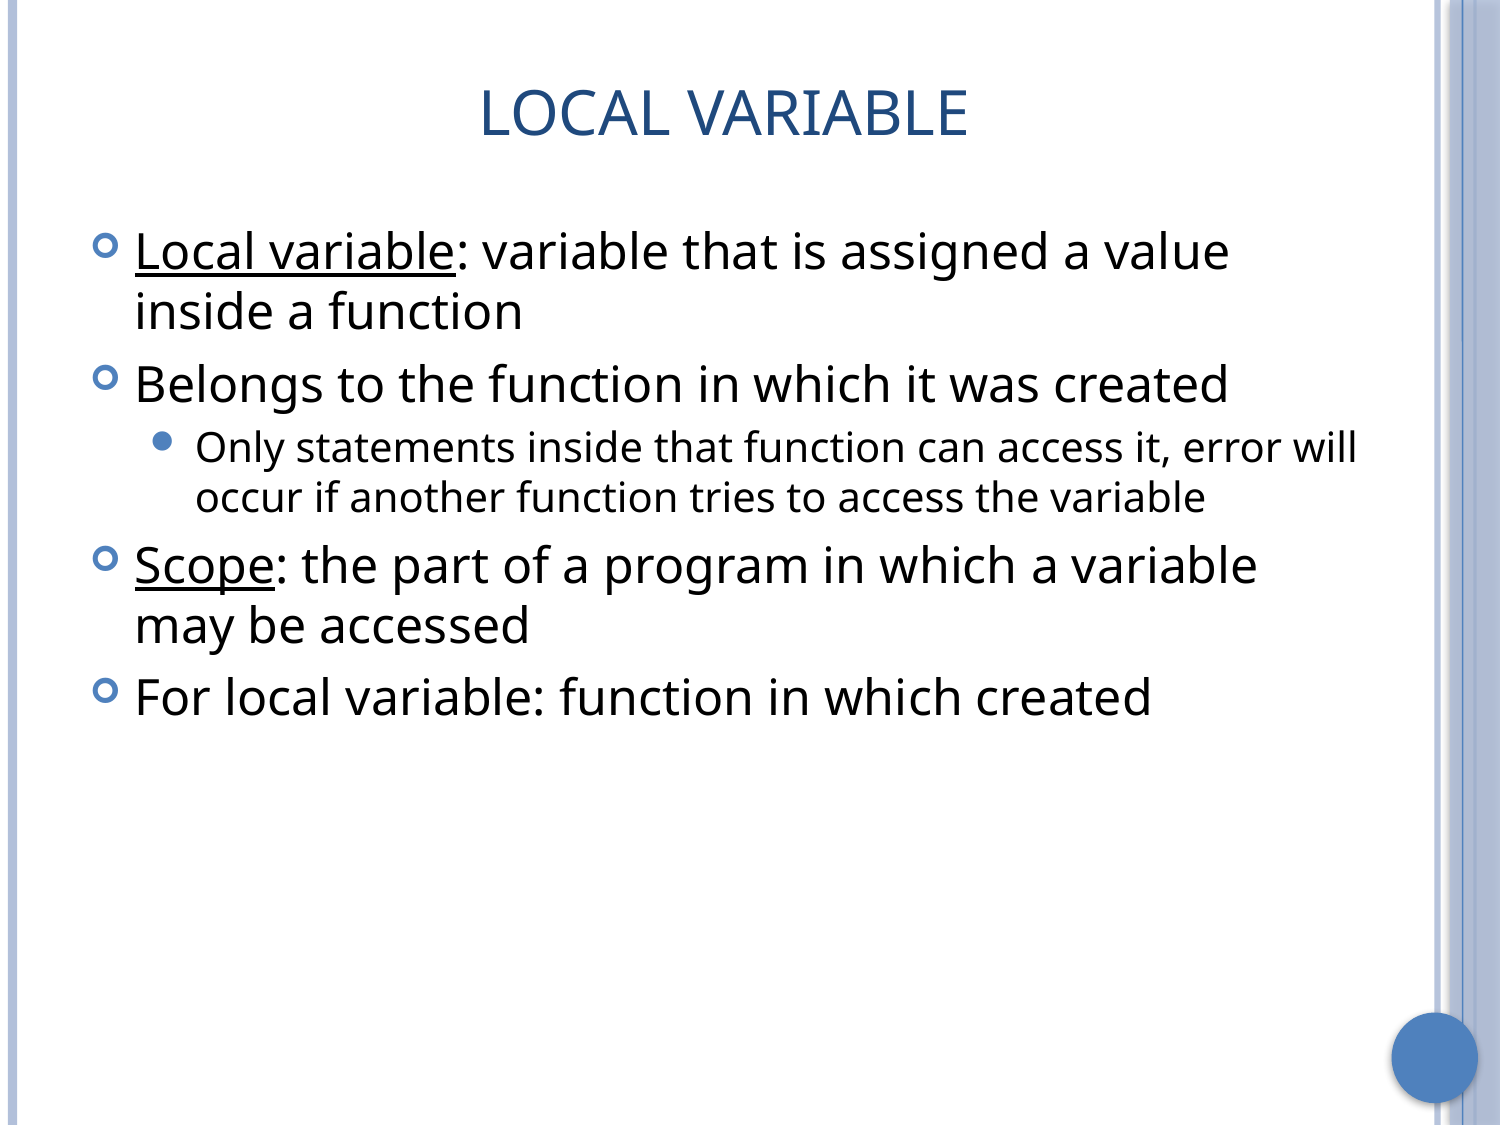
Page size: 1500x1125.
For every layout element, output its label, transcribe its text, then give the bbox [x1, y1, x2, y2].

title Local Variable [75, 45, 1375, 175]
list Local variable: variable that is assigned a value inside a function Belongs to the function in which it was created Only statements inside that function can access it, error will occur if another function tries to access the variable Scope: the part of a program in which a variable may be accessed For local variable: function in which created [75, 212, 1375, 1062]
